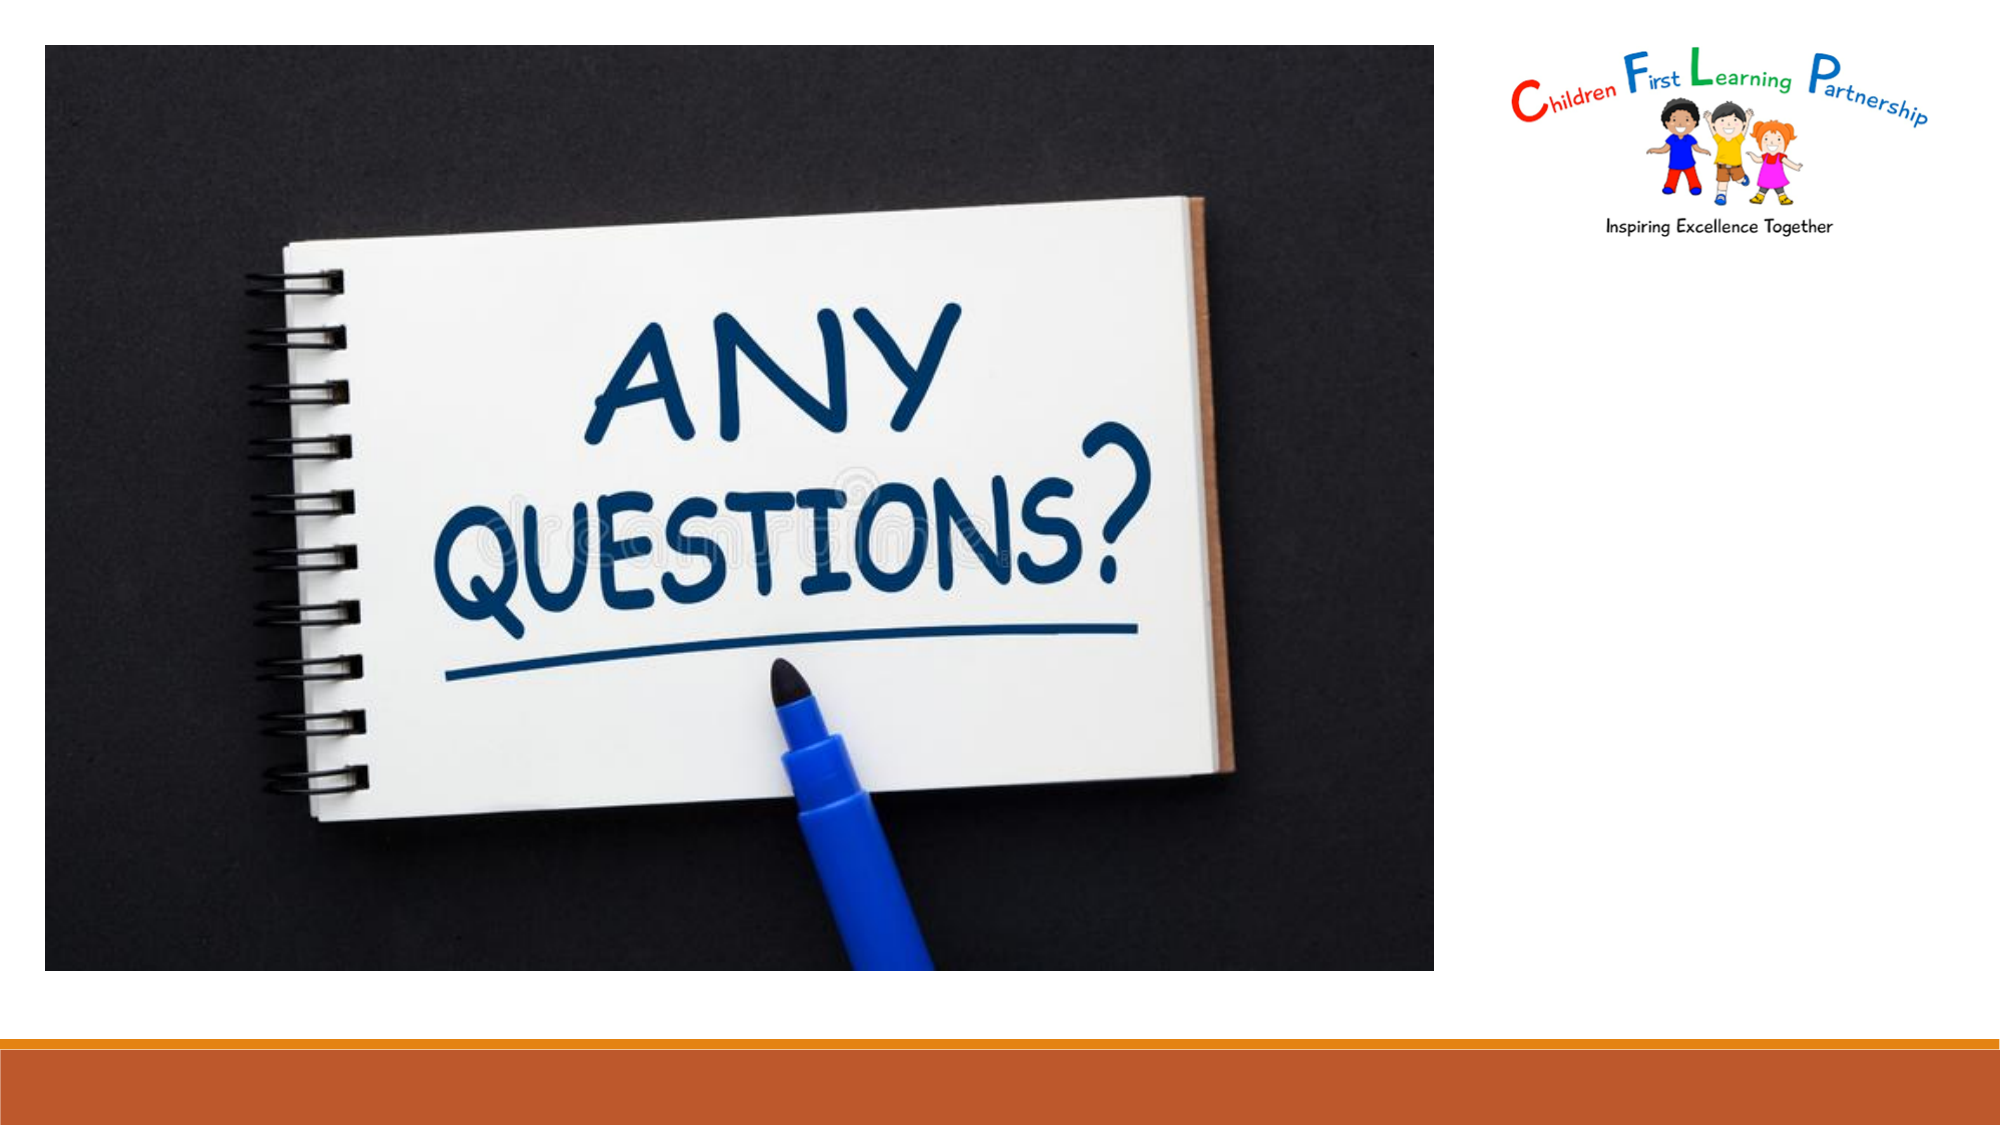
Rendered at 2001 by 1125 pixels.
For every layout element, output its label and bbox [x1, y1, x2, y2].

picture [44, 45, 1435, 972]
picture [1481, 46, 1958, 239]
